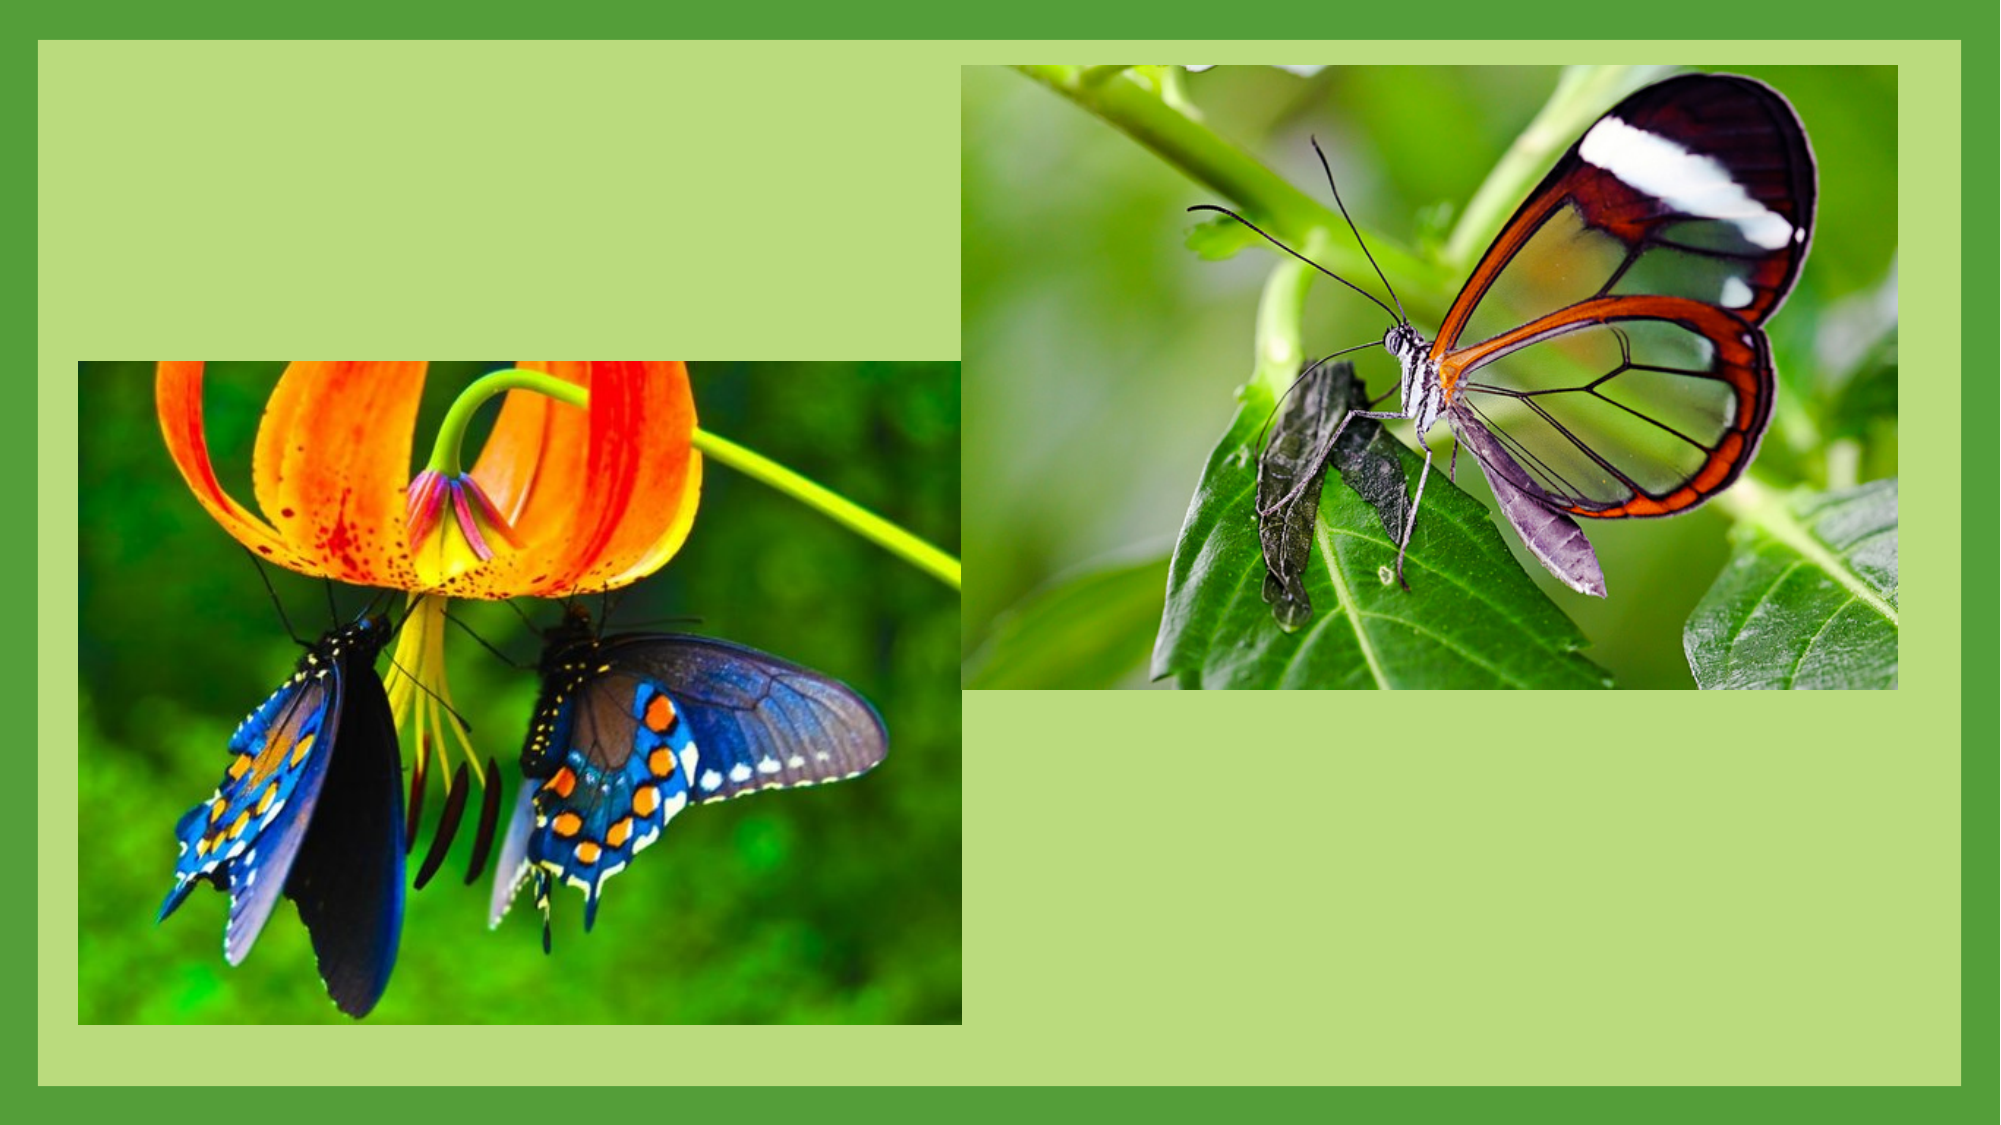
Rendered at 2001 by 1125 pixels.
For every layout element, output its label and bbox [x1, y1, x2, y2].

picture [961, 64, 1899, 691]
list [77, 361, 962, 1025]
